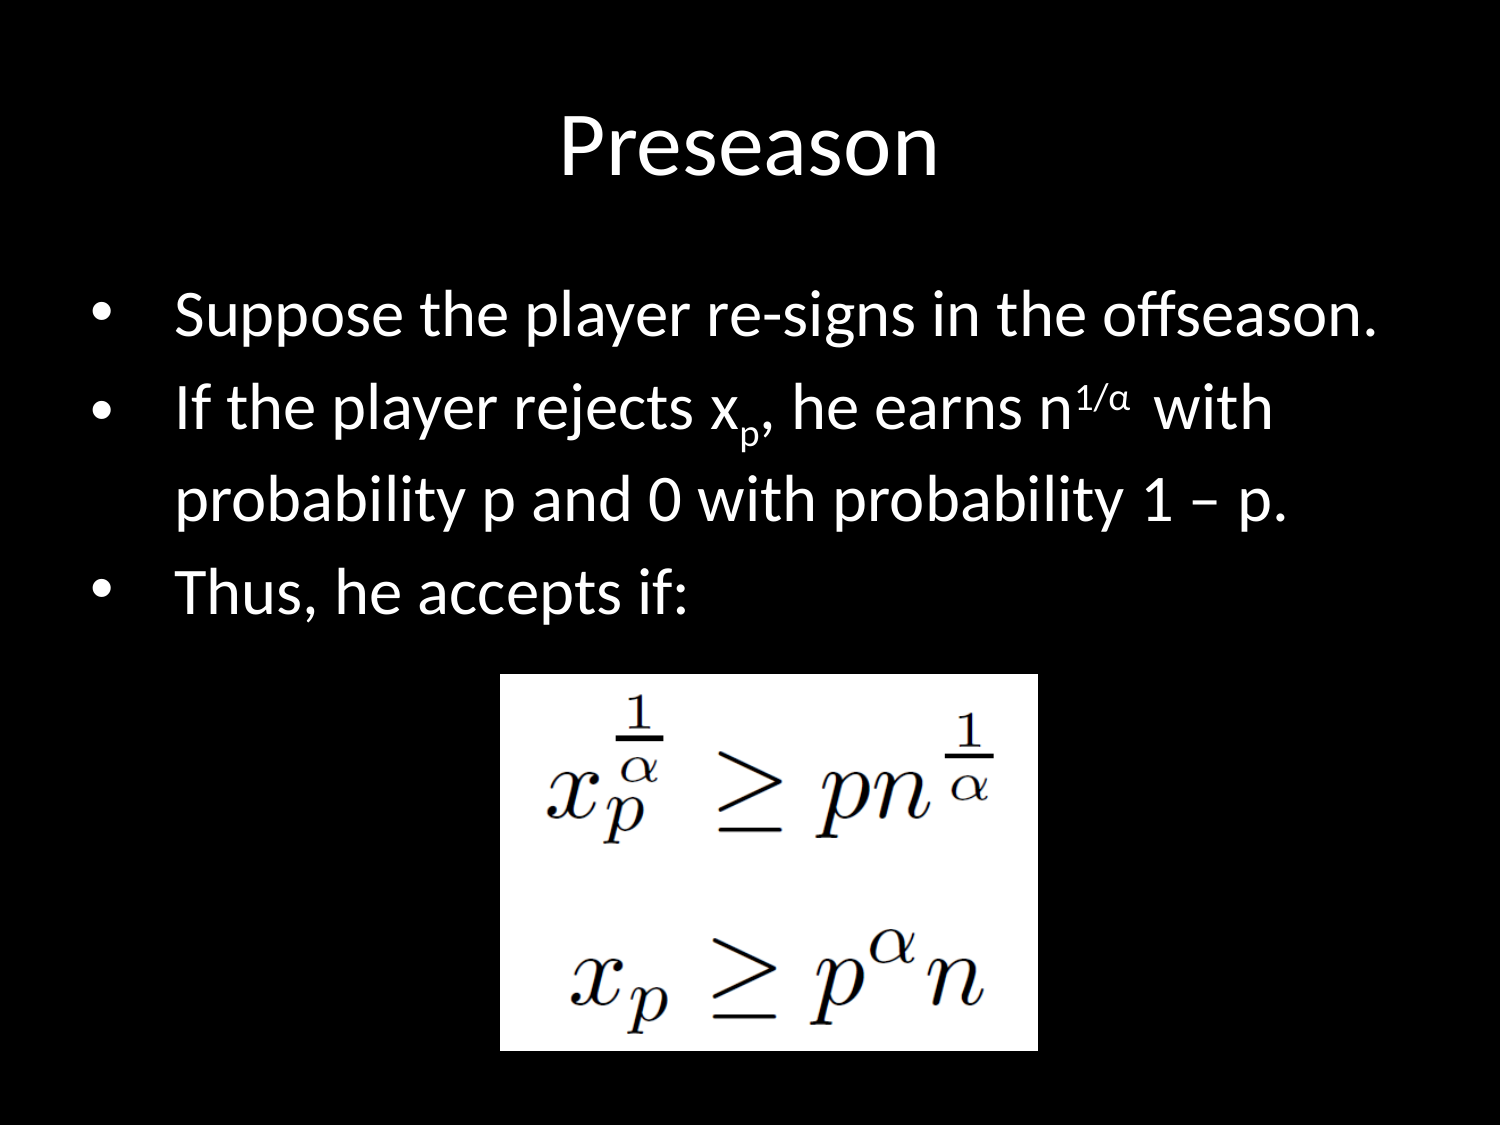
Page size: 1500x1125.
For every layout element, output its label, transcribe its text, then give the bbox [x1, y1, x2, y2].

picture [499, 674, 1038, 1051]
title Preseason [75, 45, 1425, 233]
list Suppose the player re-signs in the offseason. If the player rejects xp, he earns n1/α with probability p and 0 with probability 1 – p. Thus, he accepts if: [75, 262, 1425, 1005]
